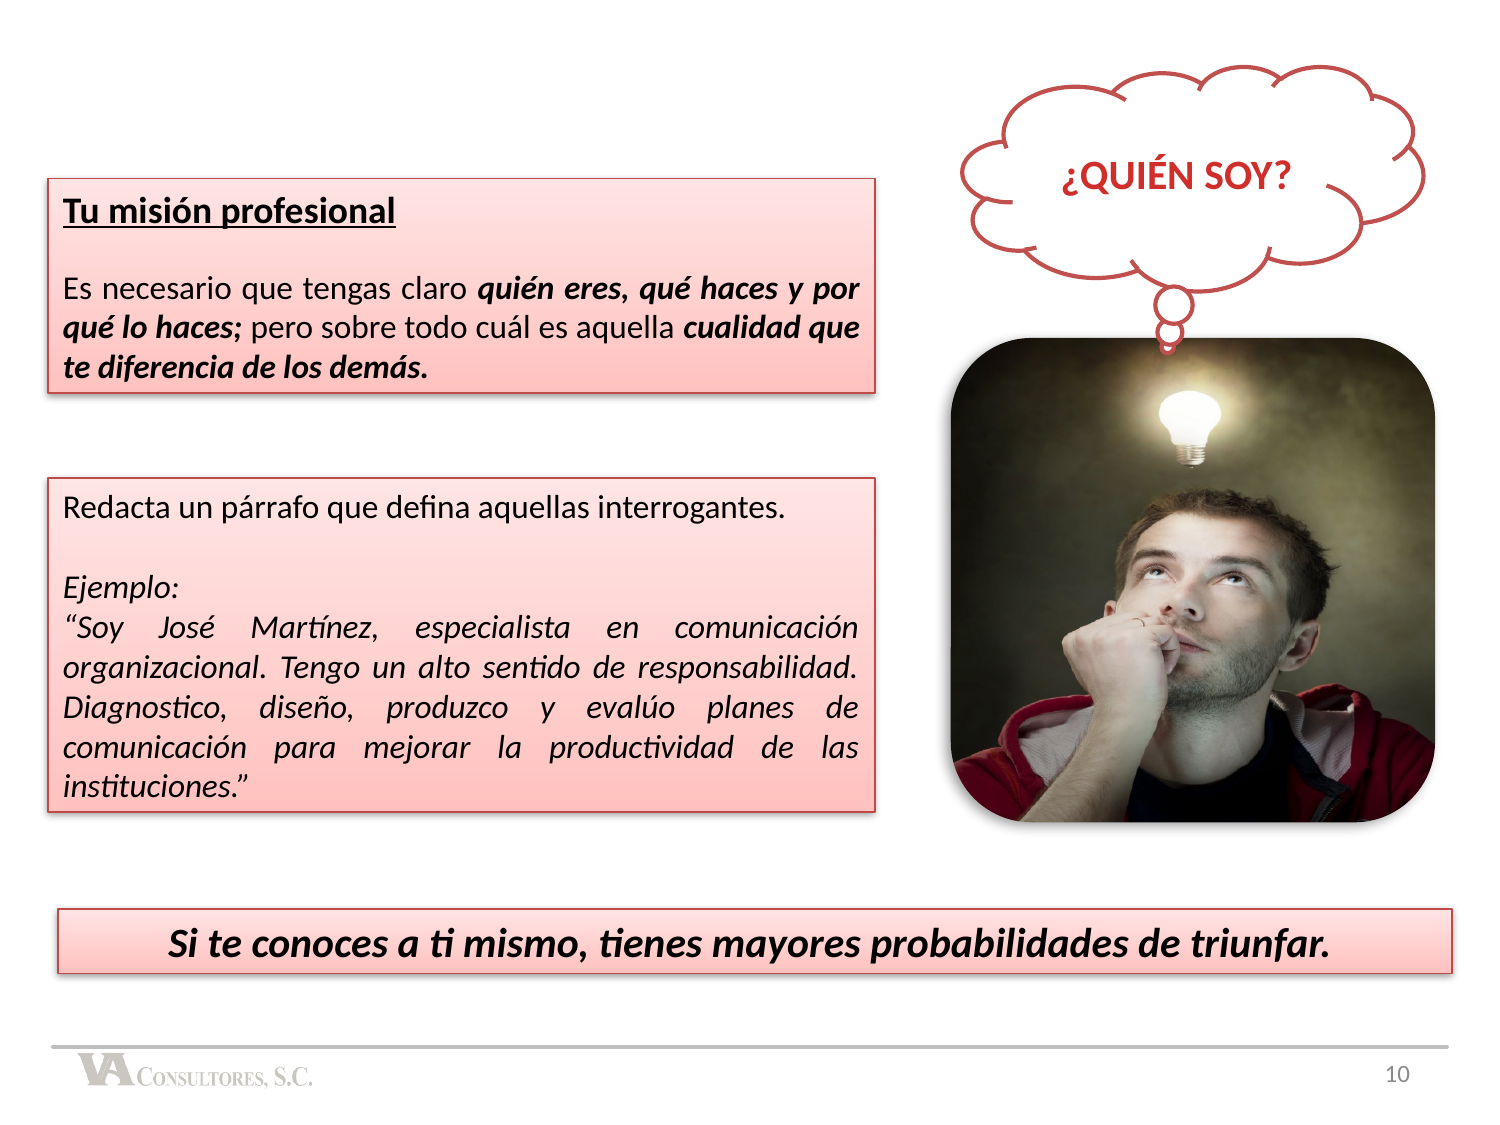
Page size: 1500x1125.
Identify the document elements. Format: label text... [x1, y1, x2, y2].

slide_number 10 [1074, 1042, 1425, 1103]
text_box Redacta un párrafo que defina aquellas interrogantes. Ejemplo: “Soy José Martínez, especialista en comunicación organizacional. Tengo un alto sentido de responsabilidad. Diagnostico, diseño, produzco y evalúo planes de comunicación para mejorar la productividad de las instituciones.” [47, 477, 876, 813]
text_box Si te conoces a ti mismo, tienes mayores probabilidades de triunfar. [57, 908, 1453, 974]
picture [950, 337, 1436, 823]
text_box ¿QUIÉN SOY? [960, 64, 1426, 336]
text_box Tu misión profesional Es necesario que tengas claro quién eres, qué haces y por qué lo haces; pero sobre todo cuál es aquella cualidad que te diferencia de los demás. [47, 178, 876, 394]
